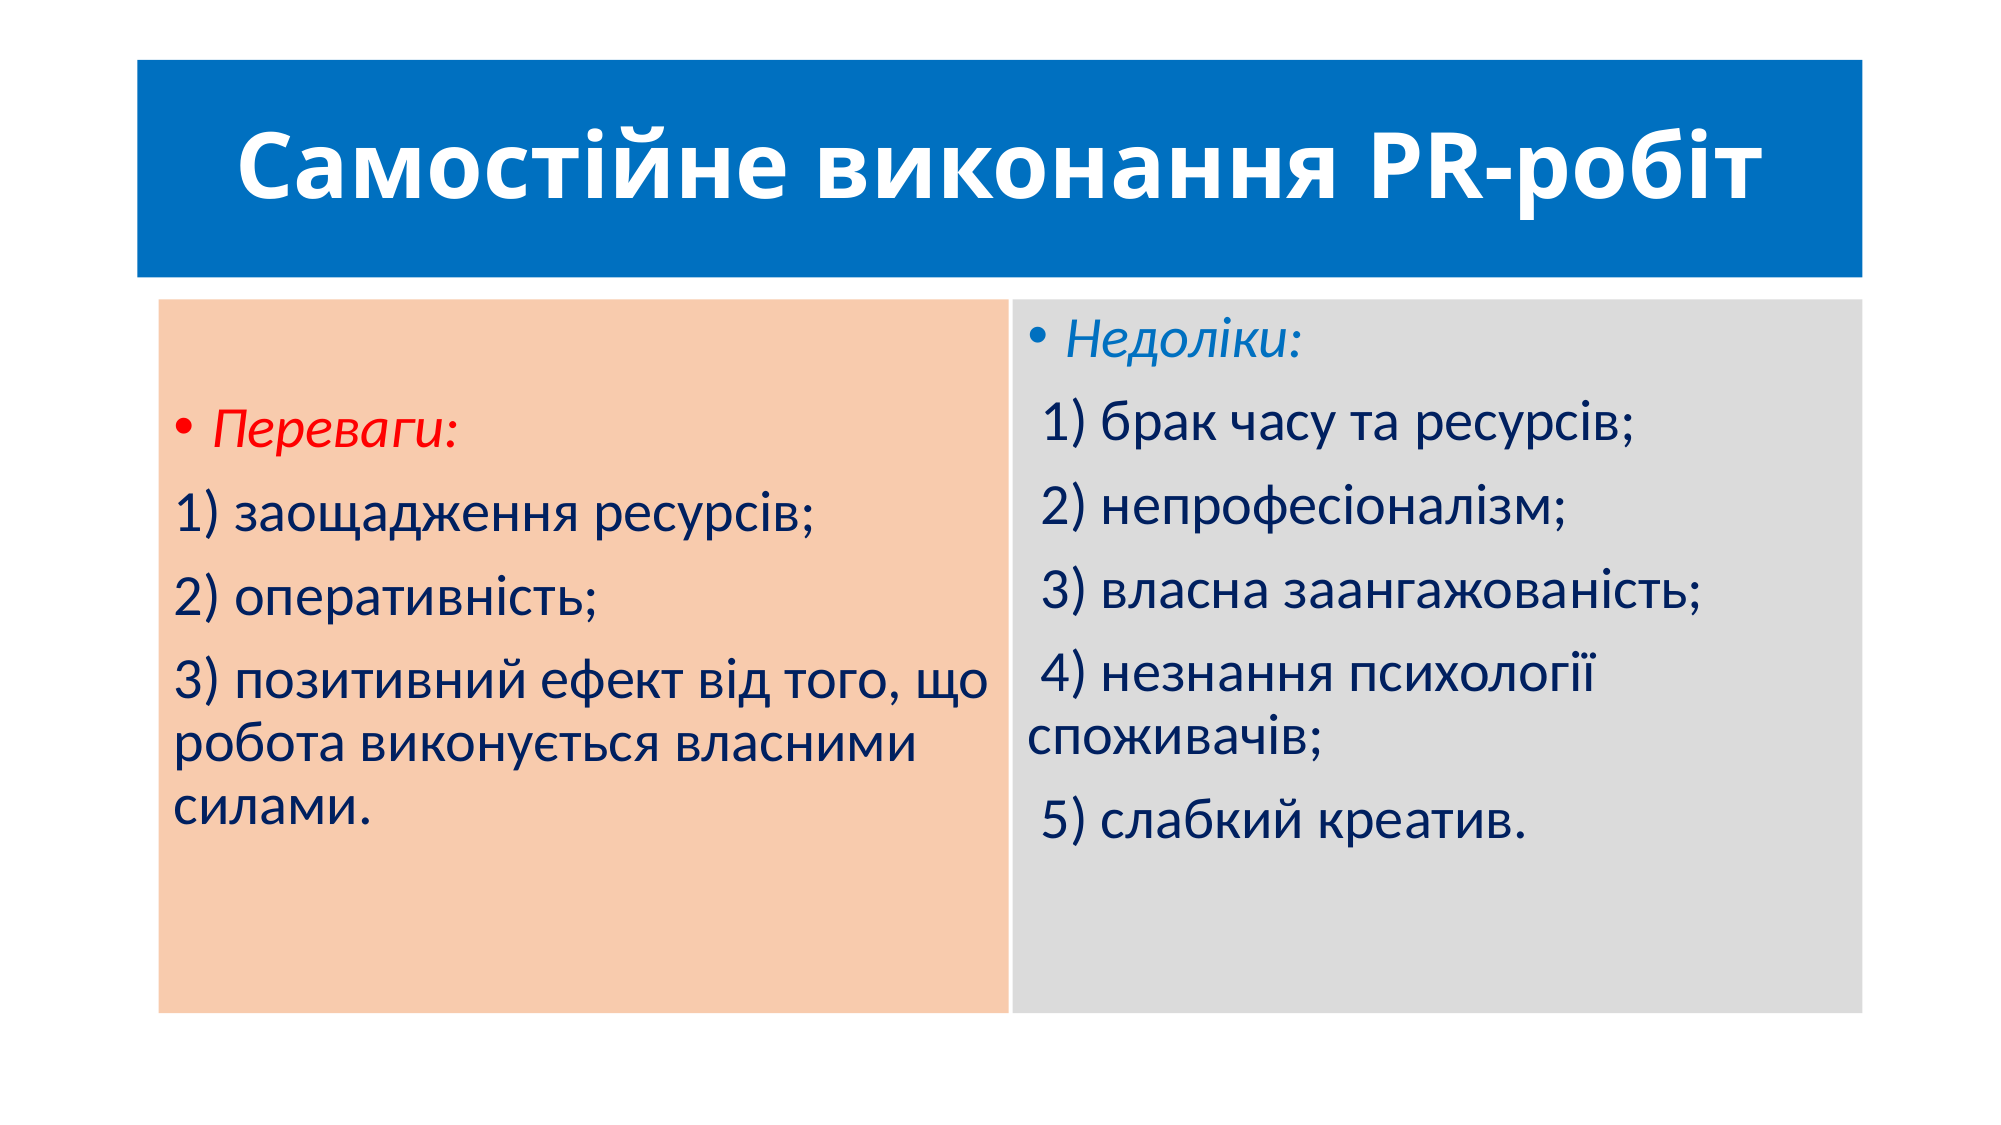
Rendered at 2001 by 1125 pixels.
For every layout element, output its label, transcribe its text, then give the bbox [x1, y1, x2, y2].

list Недоліки: 1) брак часу та ресурсів; 2) непрофесіоналізм; 3) власна заангажованість; 4) незнання психології споживачів; 5) слабкий креатив. [1012, 299, 1863, 1014]
list Переваги: 1) заощадження ресурсів; 2) оперативність; 3) позитивний ефект від того, що робота виконується власними силами. [158, 299, 1009, 1014]
title Самостійне виконання PR-робіт [137, 59, 1863, 278]
